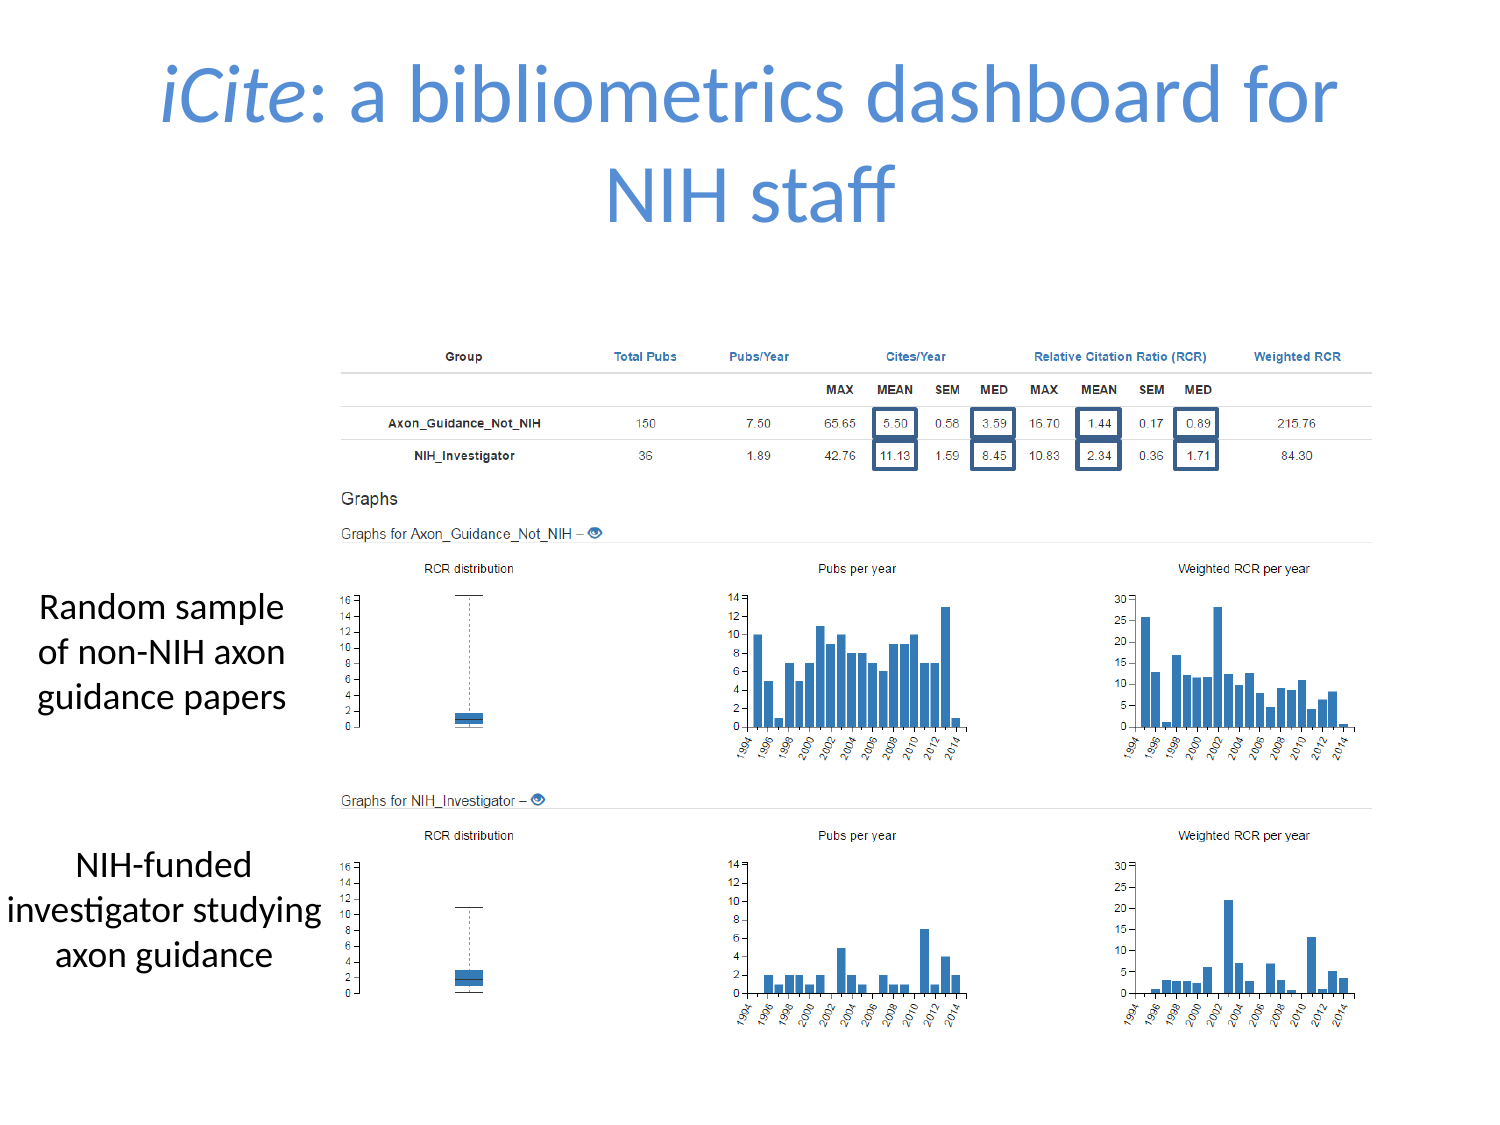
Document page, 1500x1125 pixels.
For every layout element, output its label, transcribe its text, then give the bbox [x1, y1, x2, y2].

title iCite: a bibliometrics dashboard for NIH staff [75, 45, 1425, 233]
text_box Random sample of non-NIH axon guidance papers [22, 574, 302, 725]
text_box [321, 335, 1385, 1049]
text_box NIH-funded investigator studying axon guidance [0, 832, 316, 983]
